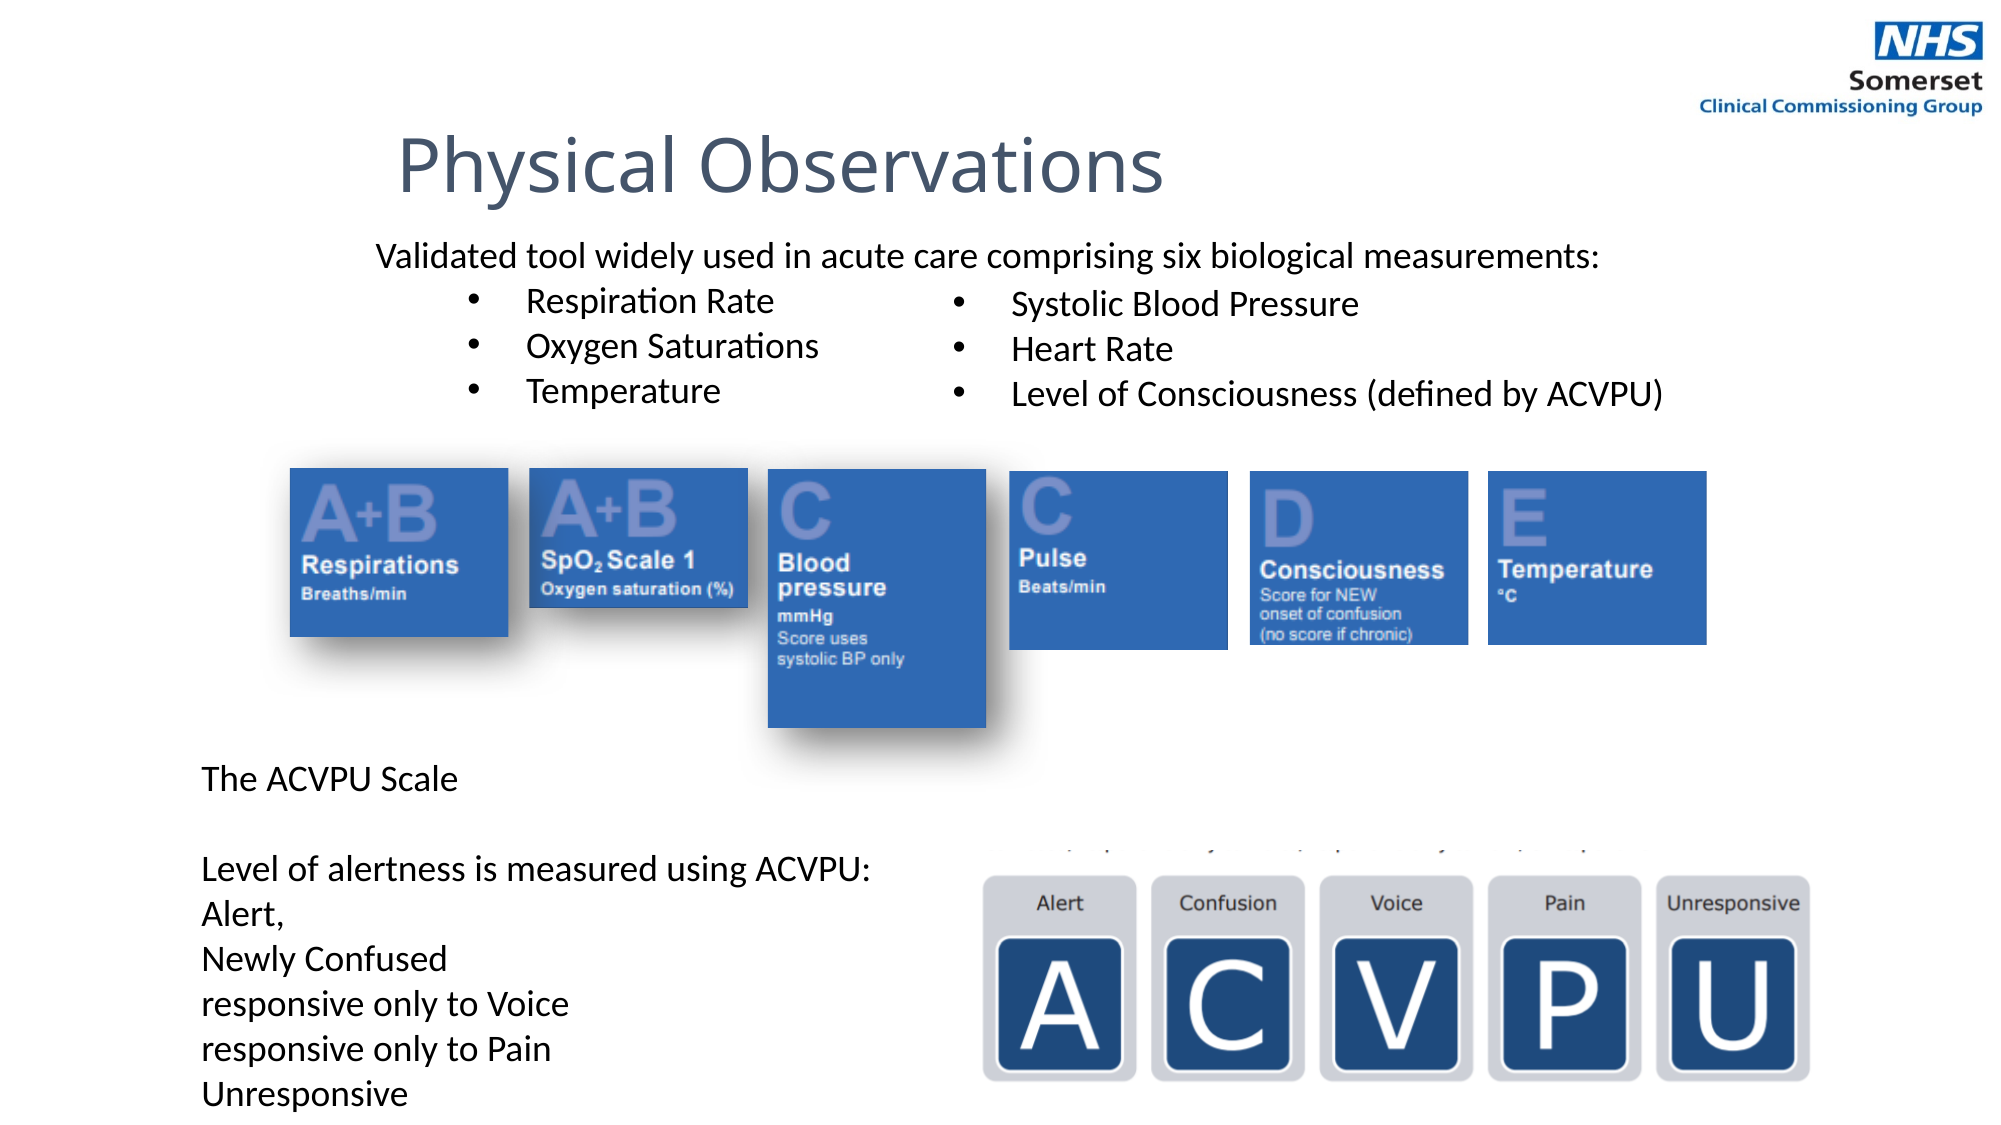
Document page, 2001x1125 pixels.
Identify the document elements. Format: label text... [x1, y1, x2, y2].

text_box Systolic Blood Pressure Heart Rate Level of Consciousness (defined by ACVPU) [820, 271, 1713, 422]
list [947, 850, 1872, 1093]
picture [767, 469, 987, 728]
text_box Validated tool widely used in acute care comprising six biological measurements: Respiration Rate Oxygen Saturations Temperature [335, 223, 1743, 419]
picture [1009, 471, 1228, 650]
picture [529, 467, 748, 608]
picture [289, 467, 509, 637]
text_box The ACVPU Scale Level of alertness is measured using ACVPU: Alert, Newly Confused responsive only to Voice responsive only to Pain Unresponsive [186, 746, 930, 1121]
picture [1249, 471, 1469, 645]
picture [1647, 19, 1988, 124]
picture [1488, 471, 1707, 645]
title Physical Observations [137, 59, 1863, 278]
